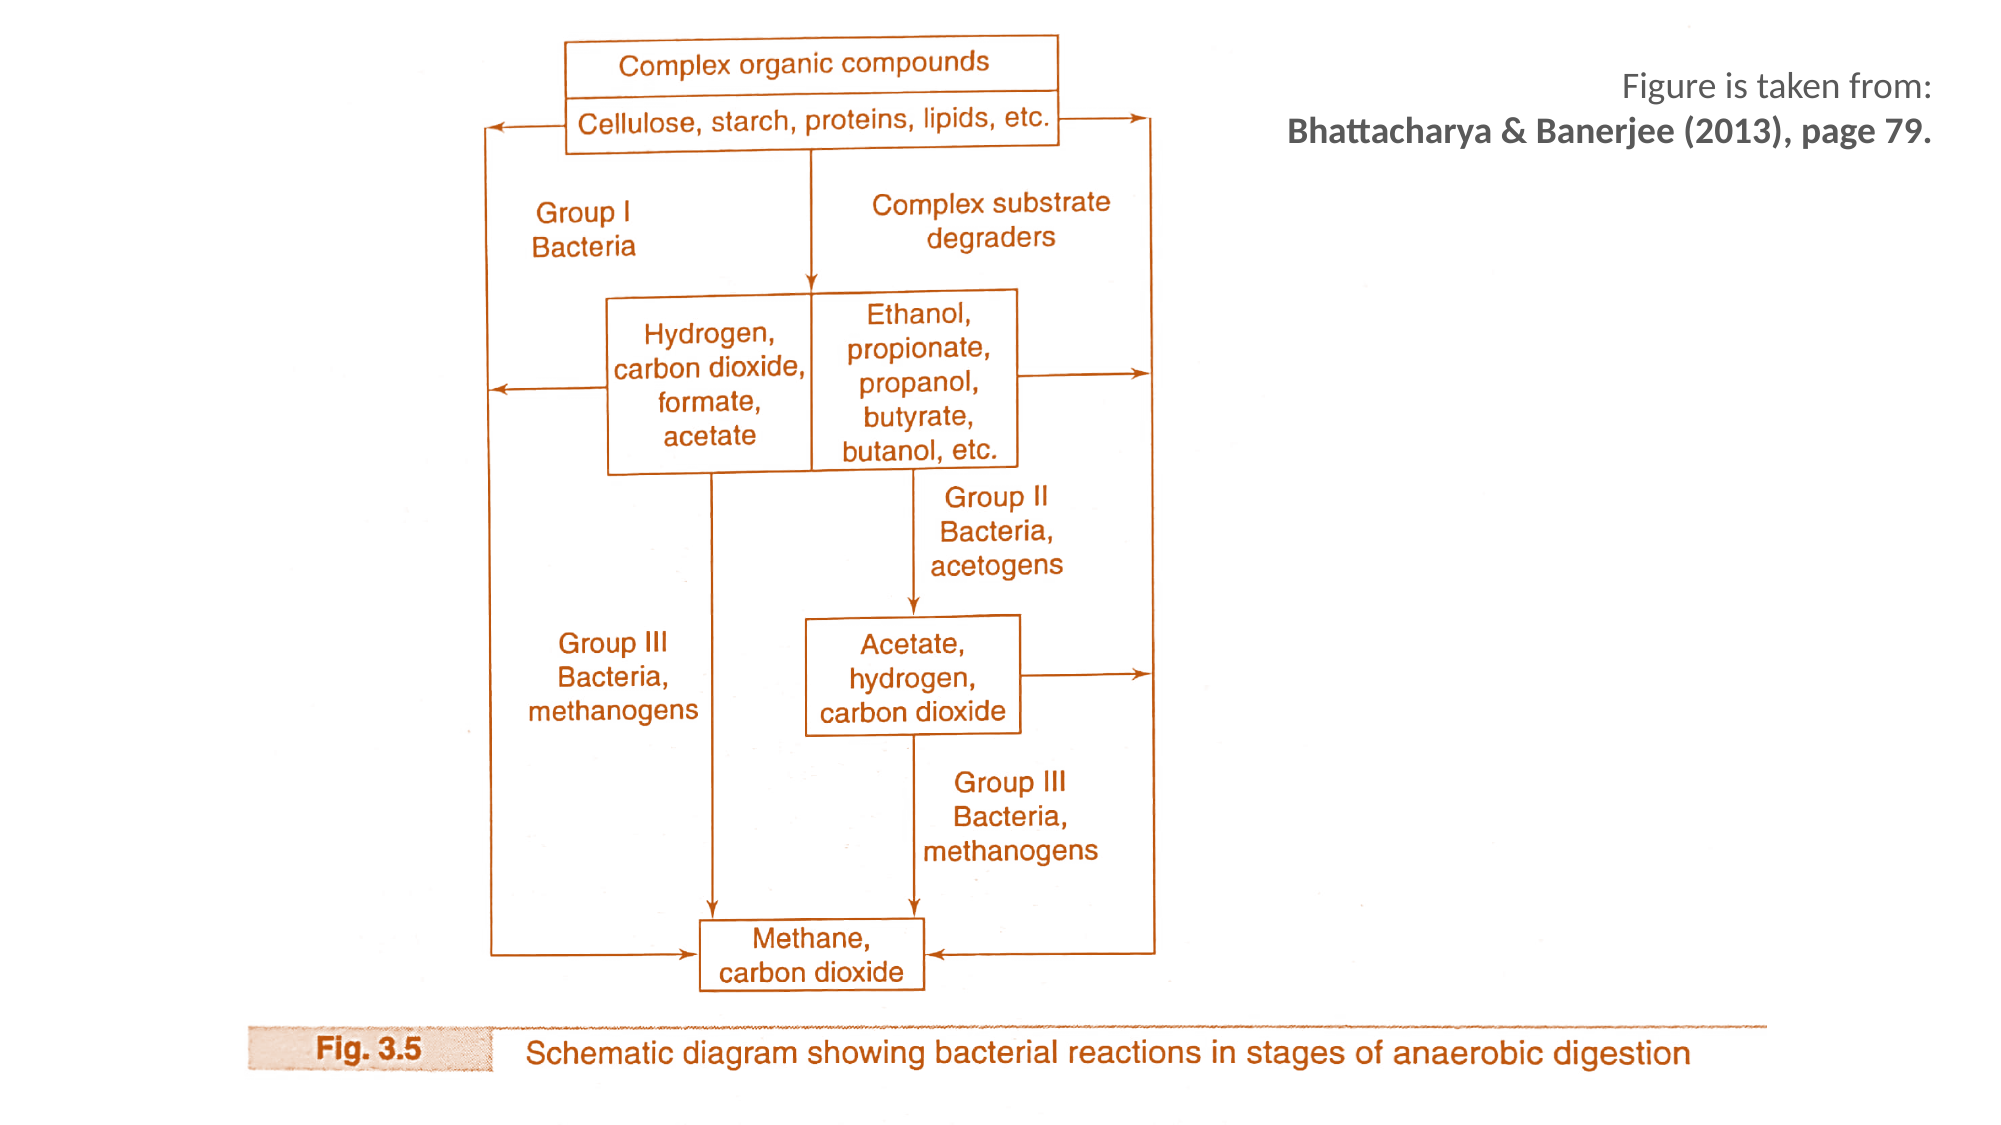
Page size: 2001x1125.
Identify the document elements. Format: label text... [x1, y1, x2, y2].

picture [233, 0, 1767, 1125]
text_box Figure is taken from: Bhattacharya & Banerjee (2013), page 79. [1767, 53, 1948, 159]
